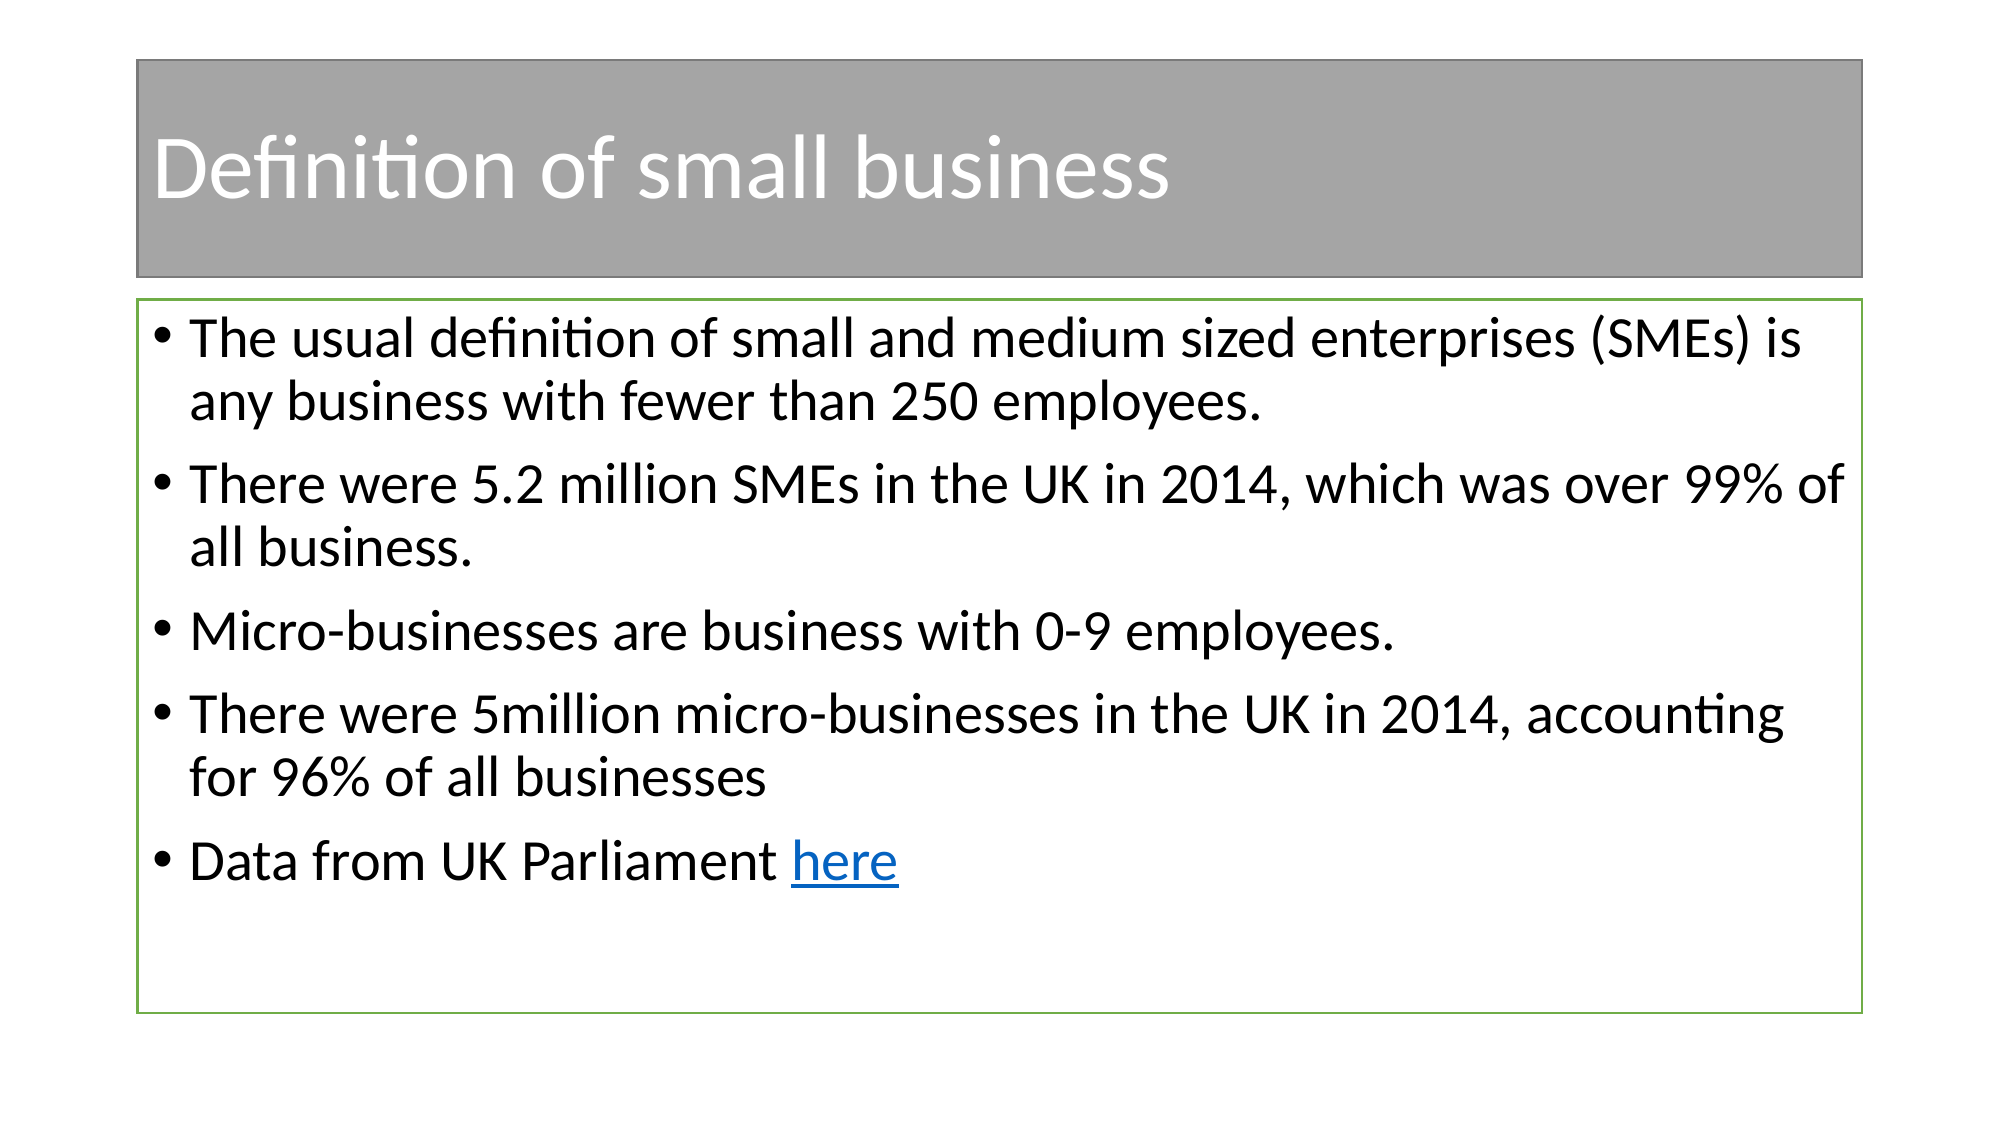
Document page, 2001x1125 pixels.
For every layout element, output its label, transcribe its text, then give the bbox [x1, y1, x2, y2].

list The usual definition of small and medium sized enterprises (SMEs) is any business with fewer than 250 employees. There were 5.2 million SMEs in the UK in 2014, which was over 99% of all business. Micro-businesses are business with 0-9 employees. There were 5million micro-businesses in the UK in 2014, accounting for 96% of all businesses Data from UK Parliament here [136, 298, 1863, 1014]
title Definition of small business [136, 59, 1863, 278]
